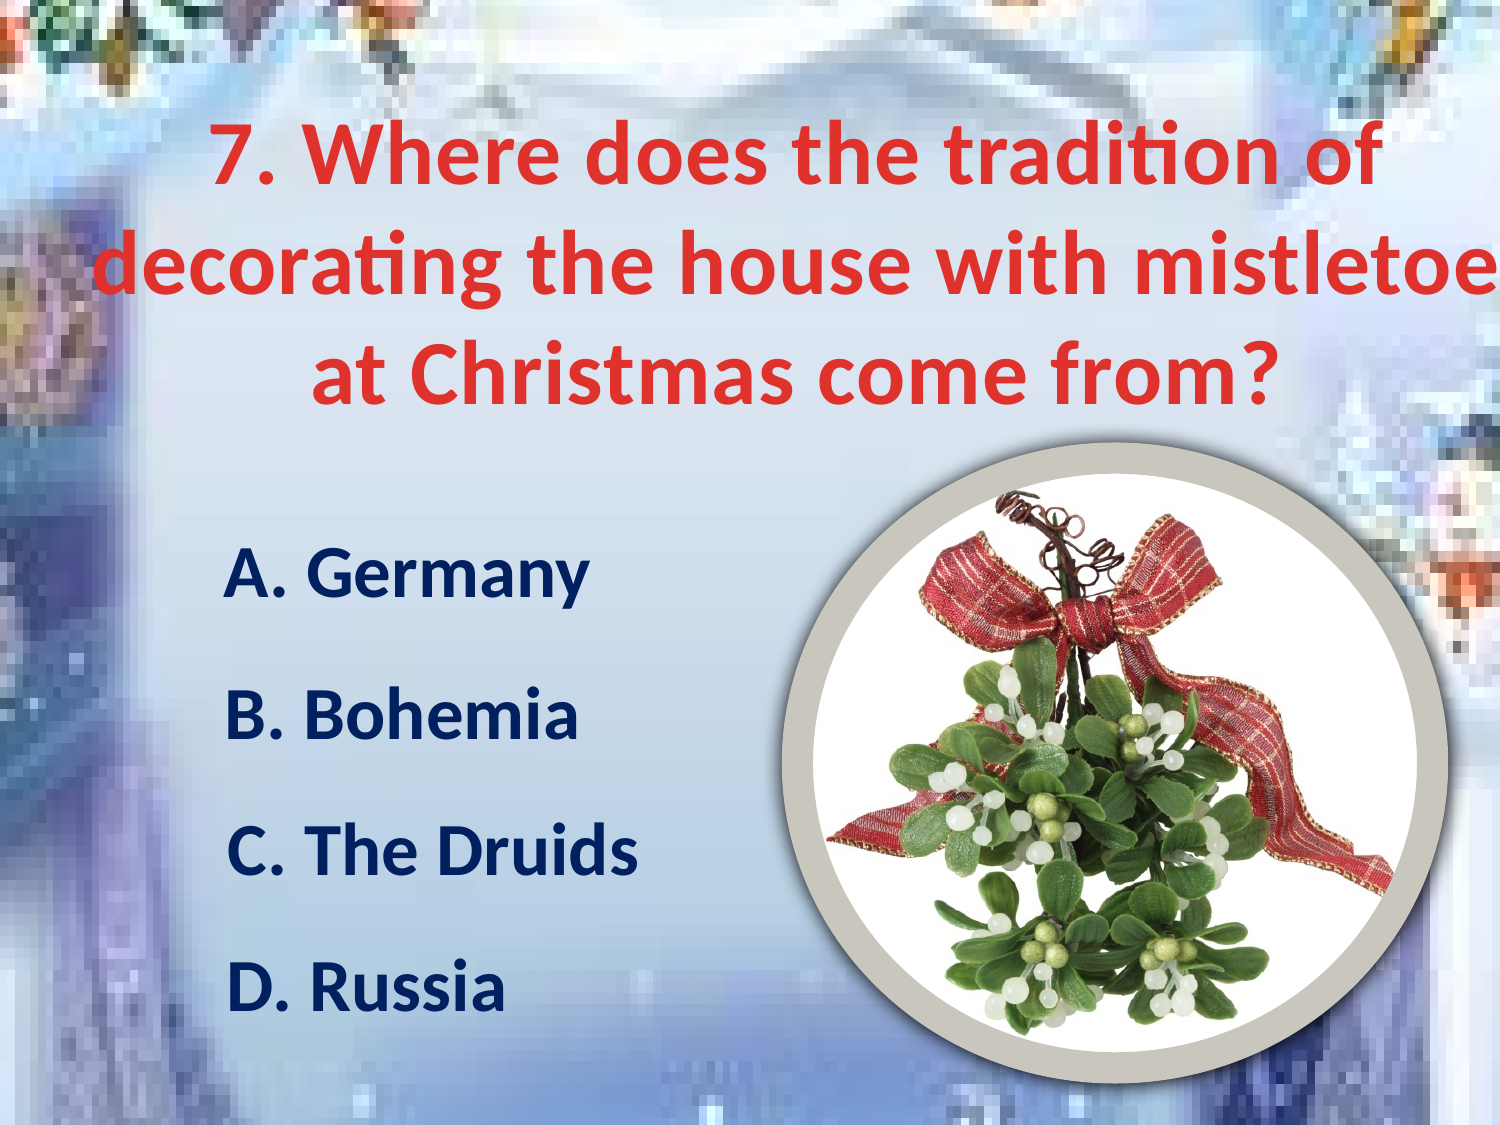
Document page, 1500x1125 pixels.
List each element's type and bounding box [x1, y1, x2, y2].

list [0, 0, 1500, 1125]
picture [797, 457, 1433, 1069]
